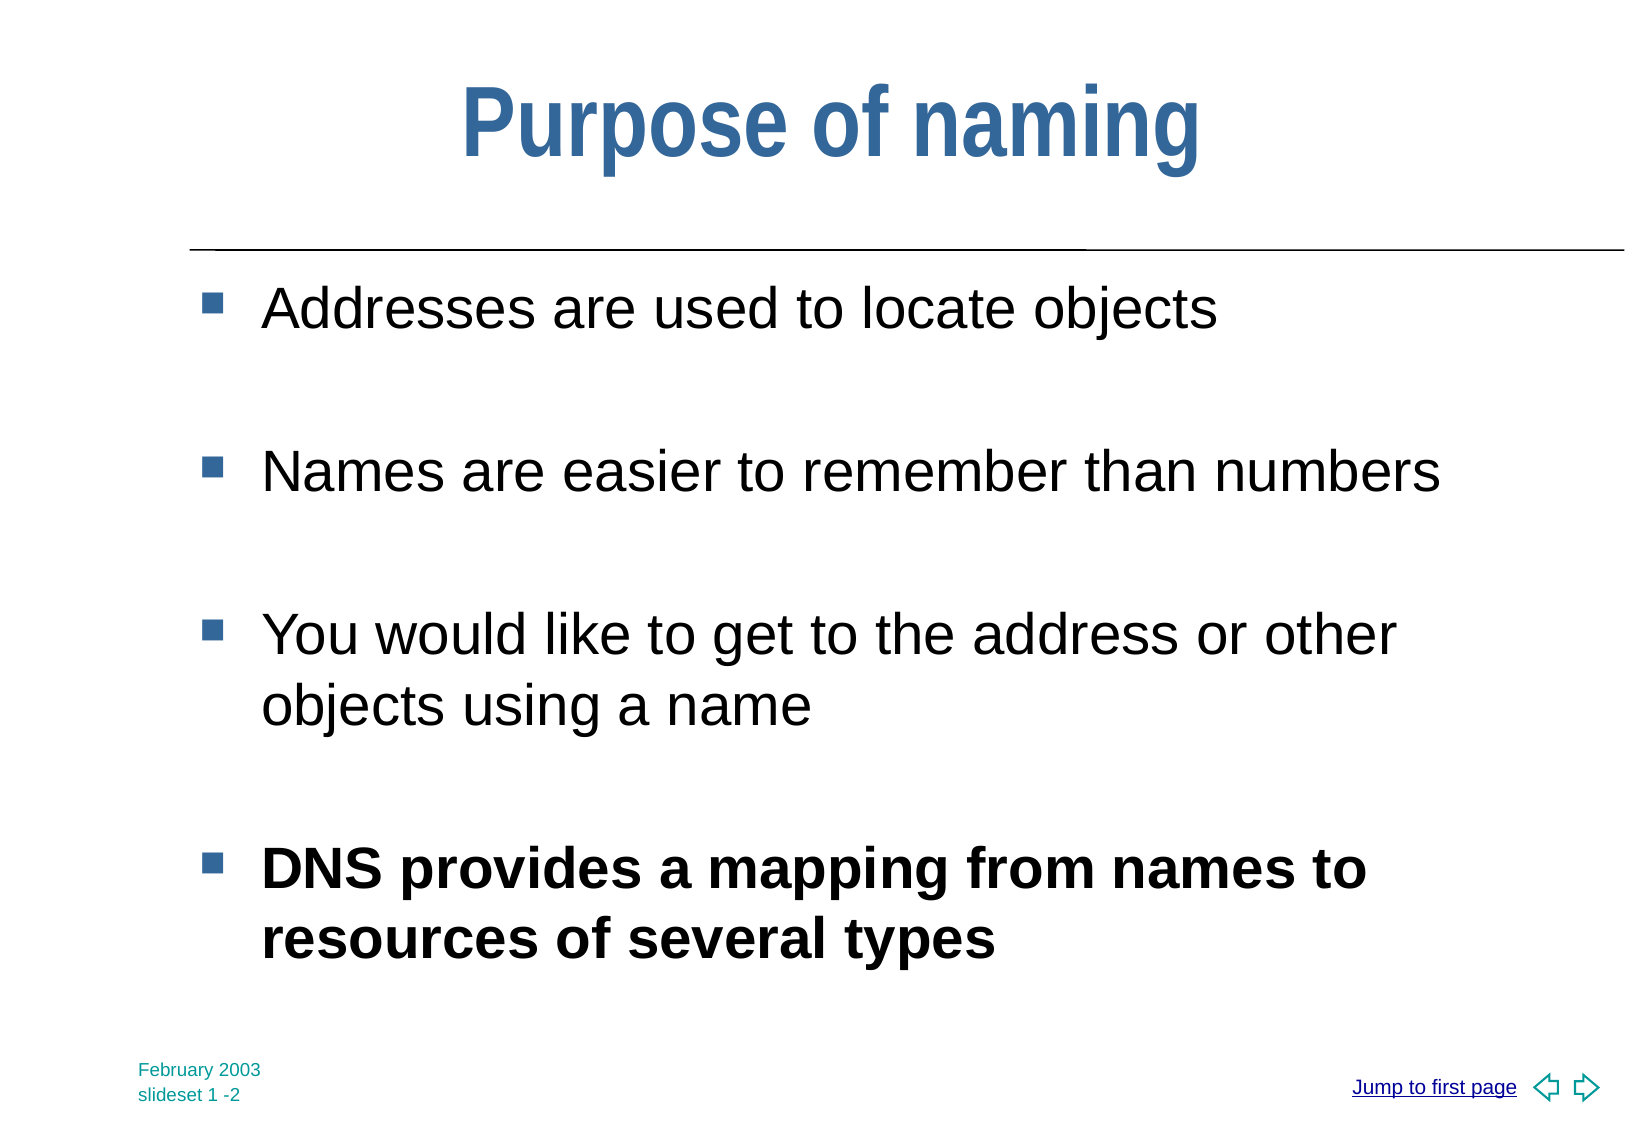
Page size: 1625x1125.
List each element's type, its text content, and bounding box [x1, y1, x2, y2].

list Addresses are used to locate objects Names are easier to remember than numbers You would like to get to the address or other objects using a name DNS provides a mapping from names to resources of several types [189, 262, 1584, 1000]
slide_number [123, 1050, 313, 1075]
title Purpose of naming [446, 37, 1530, 225]
slide_number slideset 1 -2 [123, 1074, 274, 1100]
